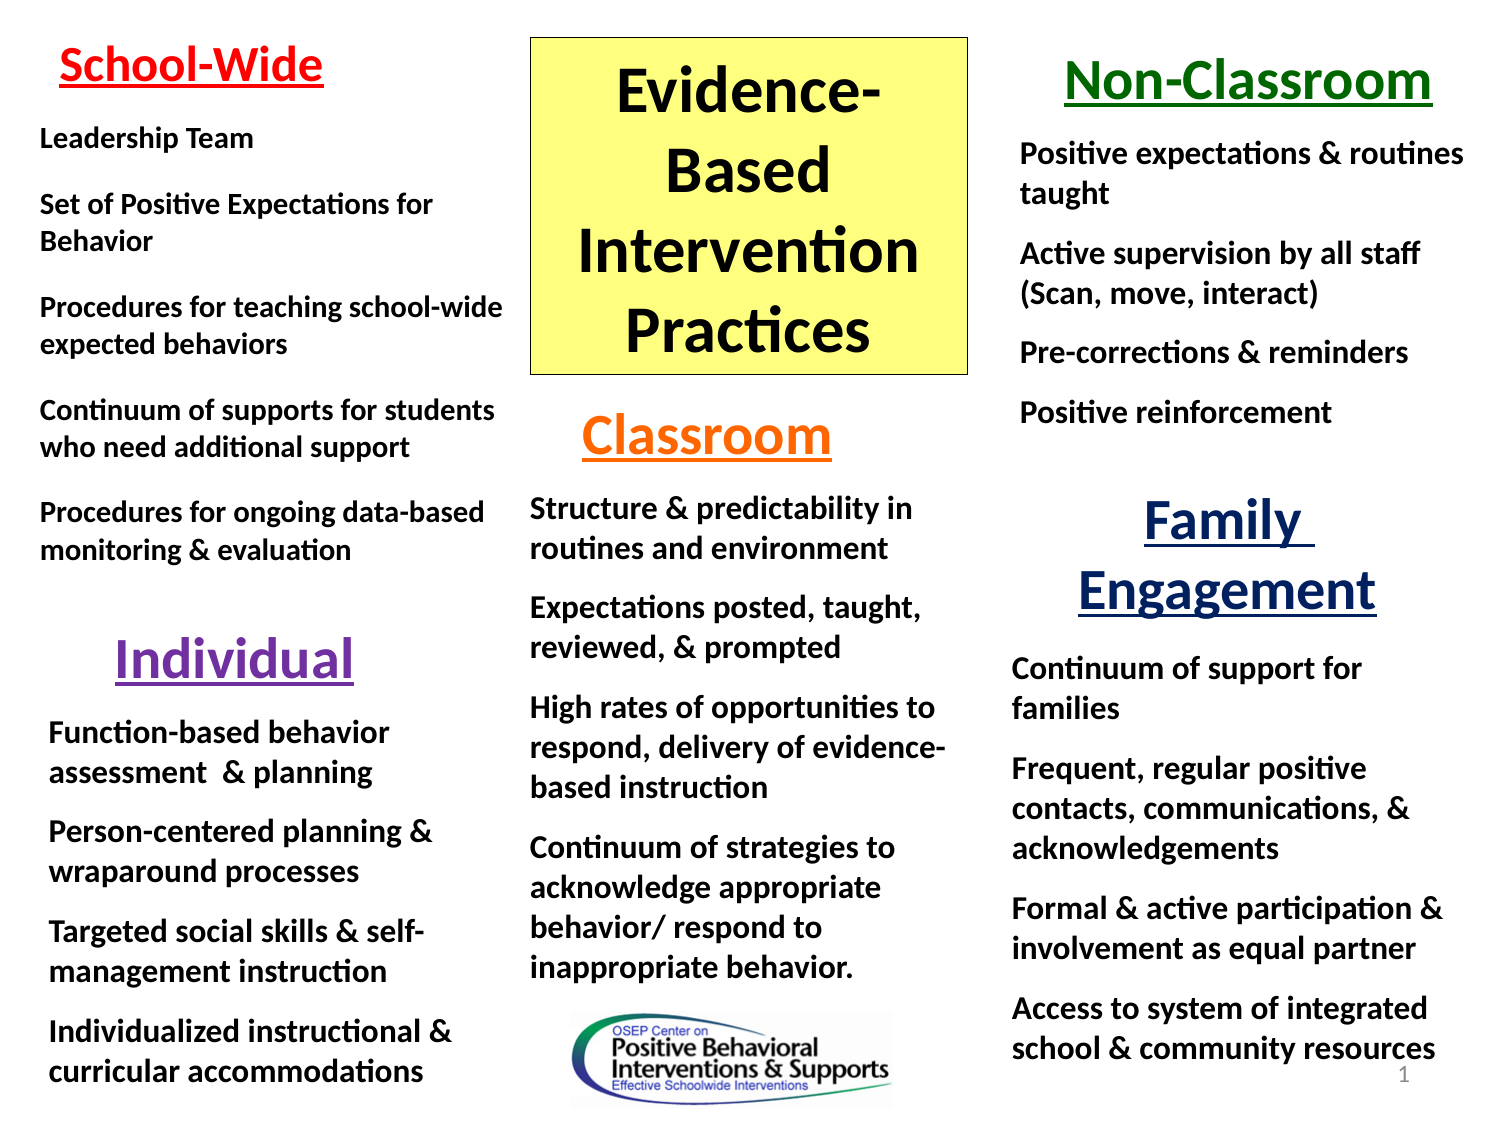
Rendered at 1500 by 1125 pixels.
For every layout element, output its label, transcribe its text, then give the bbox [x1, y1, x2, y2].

list School-Wide Leadership Team Set of Positive Expectations for Behavior Procedures for teaching school-wide expected behaviors Continuum of supports for students who need additional support Procedures for ongoing data-based monitoring & evaluation [24, 22, 531, 575]
text_box Individual Function-based behavior assessment & planning Person-centered planning & wraparound processes Targeted social skills & self-management instruction Individualized instructional & curricular accommodations [33, 612, 475, 1125]
title Evidence-Based Intervention Practices [531, 37, 968, 375]
slide_number 1 [1074, 1042, 1425, 1103]
picture [570, 1010, 894, 1109]
text_box Non-Classroom Positive expectations & routines taught Active supervision by all staff (Scan, move, interact) Pre-corrections & reminders Positive reinforcement [1004, 33, 1493, 468]
text_box Classroom Structure & predictability in routines and environment Expectations posted, taught, reviewed, & prompted High rates of opportunities to respond, delivery of evidence-based instruction Continuum of strategies to acknowledge appropriate behavior/ respond to inappropriate behavior. [515, 388, 1005, 1083]
text_box Family Engagement Continuum of support for families Frequent, regular positive contacts, communications, & acknowledgements Formal & active participation & involvement as equal partner Access to system of integrated school & community resources [997, 474, 1475, 1113]
